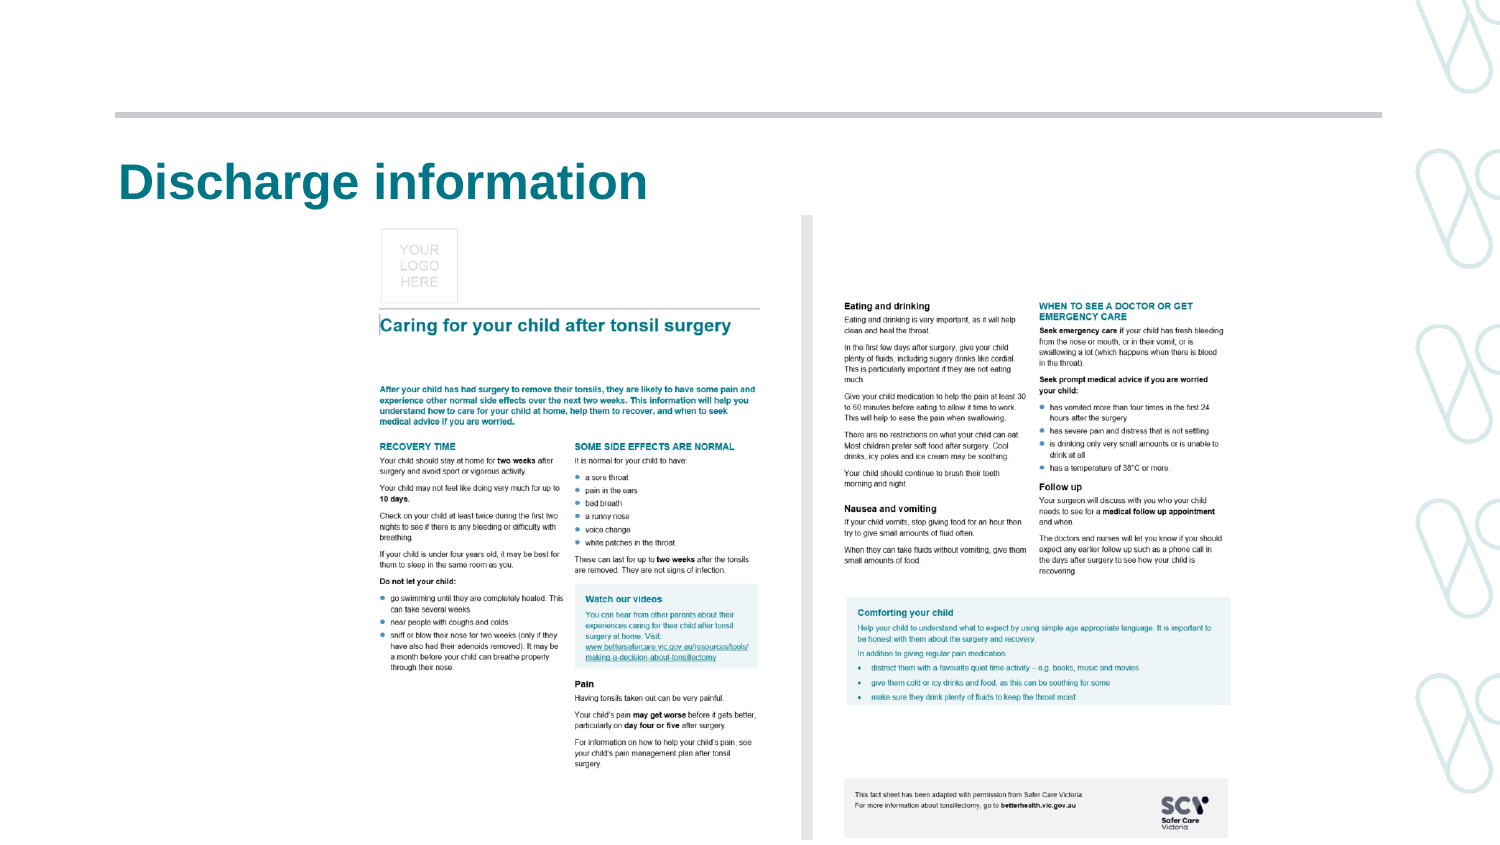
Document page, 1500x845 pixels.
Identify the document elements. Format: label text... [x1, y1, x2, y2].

picture [0, 0, 1500, 845]
title Discharge information [112, 147, 1382, 284]
